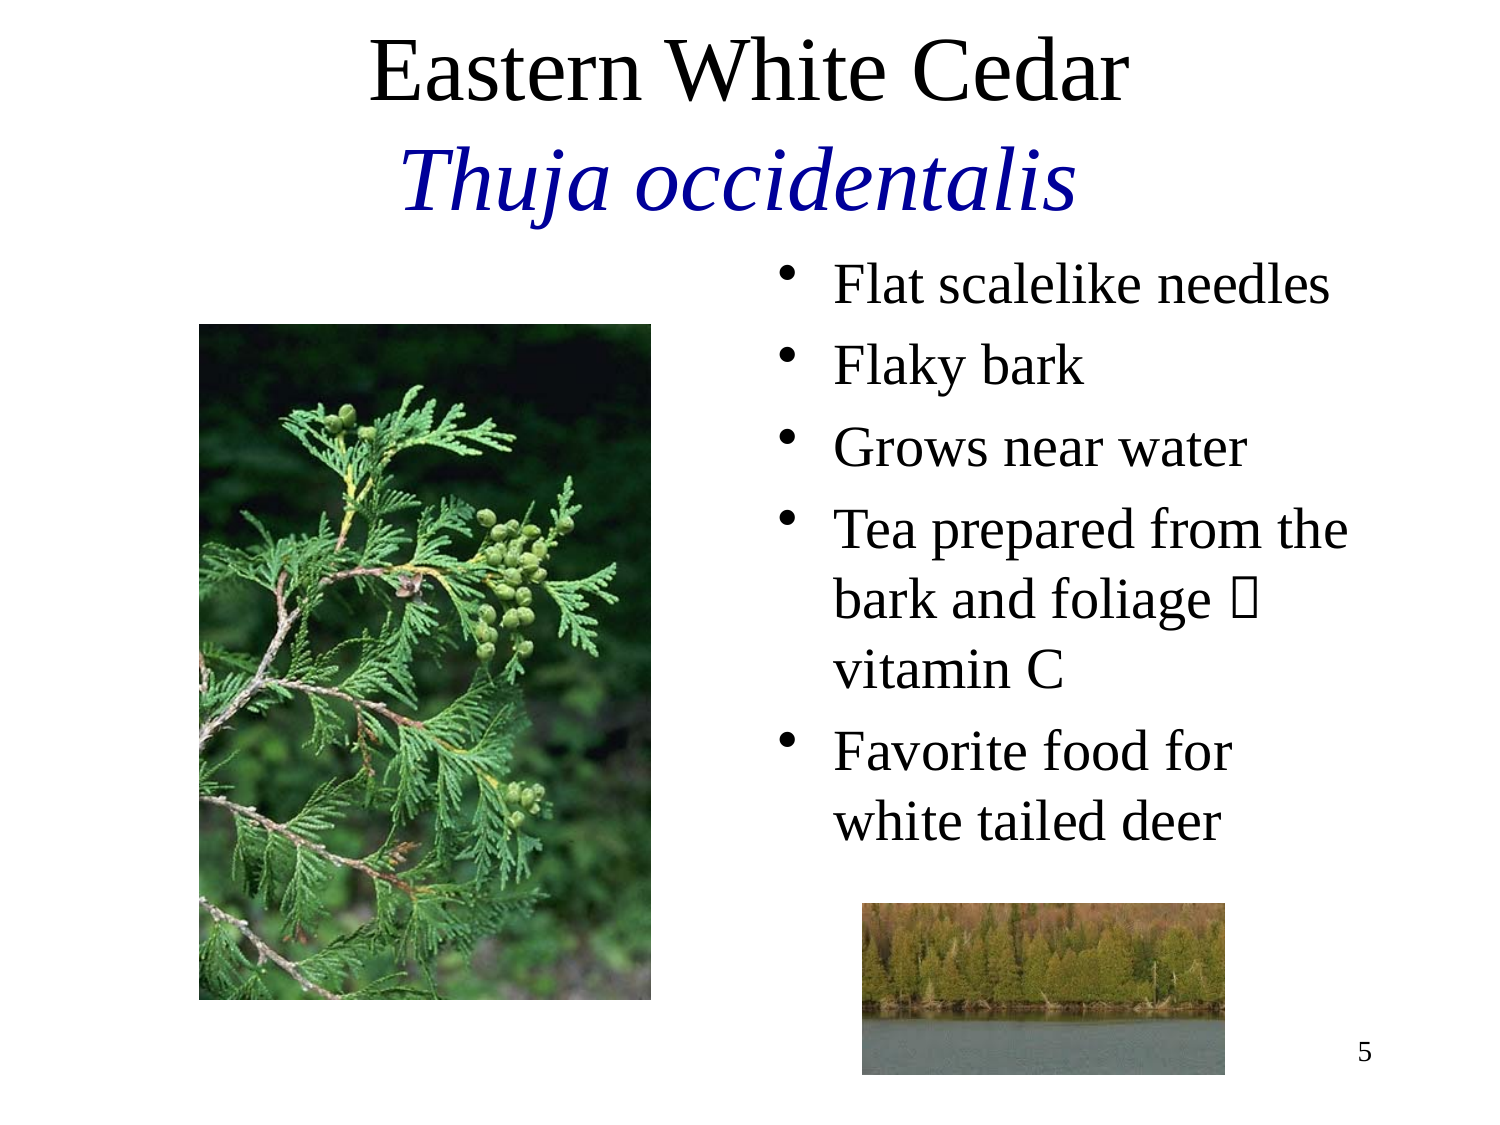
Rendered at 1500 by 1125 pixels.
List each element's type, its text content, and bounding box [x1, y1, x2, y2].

slide_number 5 [1074, 1024, 1388, 1101]
title Eastern White Cedar Thuja occidentalis [112, 24, 1388, 213]
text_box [198, 324, 651, 1001]
list Flat scalelike needles Flaky bark Grows near water Tea prepared from the bark and foliage  vitamin C Favorite food for white tailed deer [762, 237, 1388, 913]
picture [862, 903, 1226, 1076]
